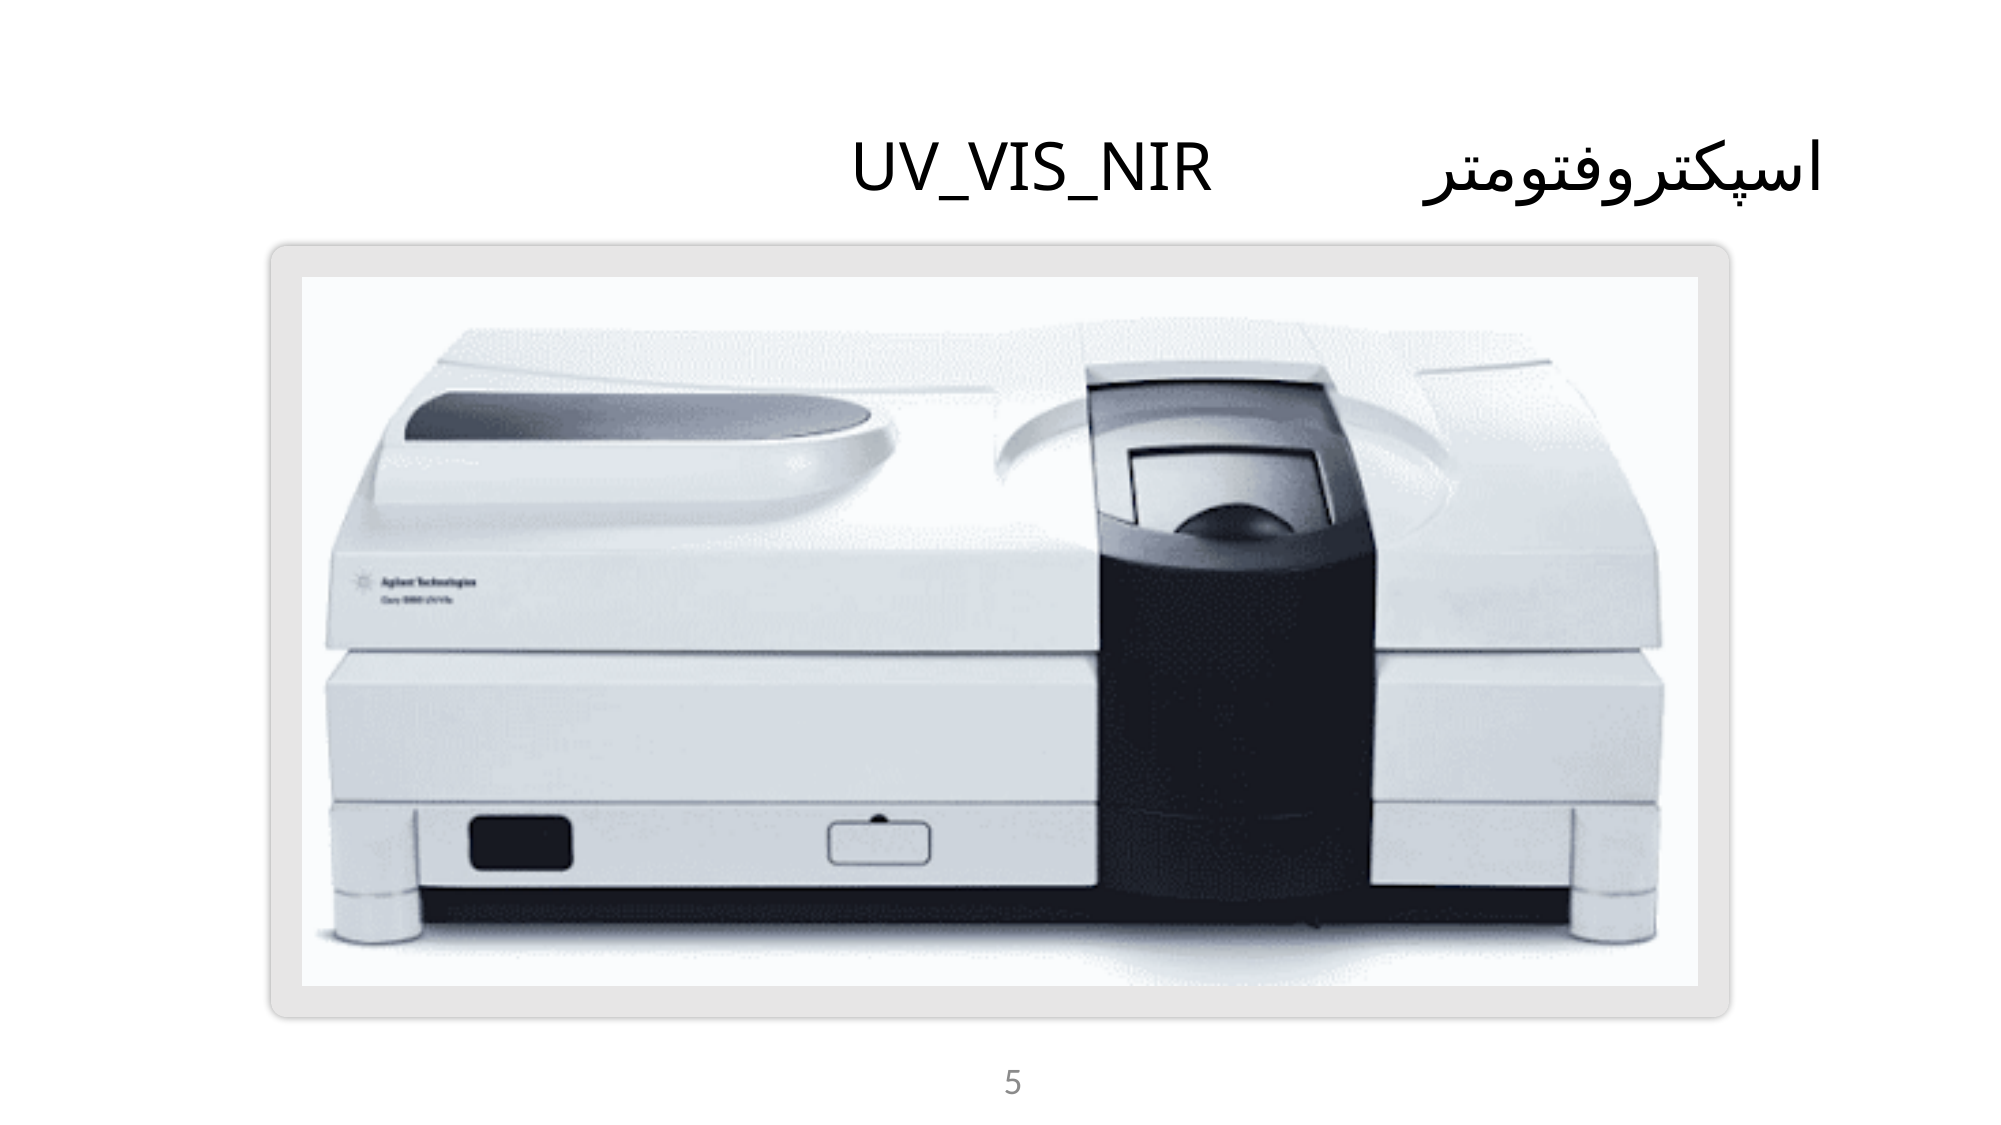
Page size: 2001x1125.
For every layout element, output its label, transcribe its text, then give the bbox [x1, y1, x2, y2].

title اسپکتروفتومتر UV_VIS_NIR [137, 59, 1863, 278]
slide_number 5 [587, 1035, 1038, 1125]
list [301, 277, 1698, 987]
